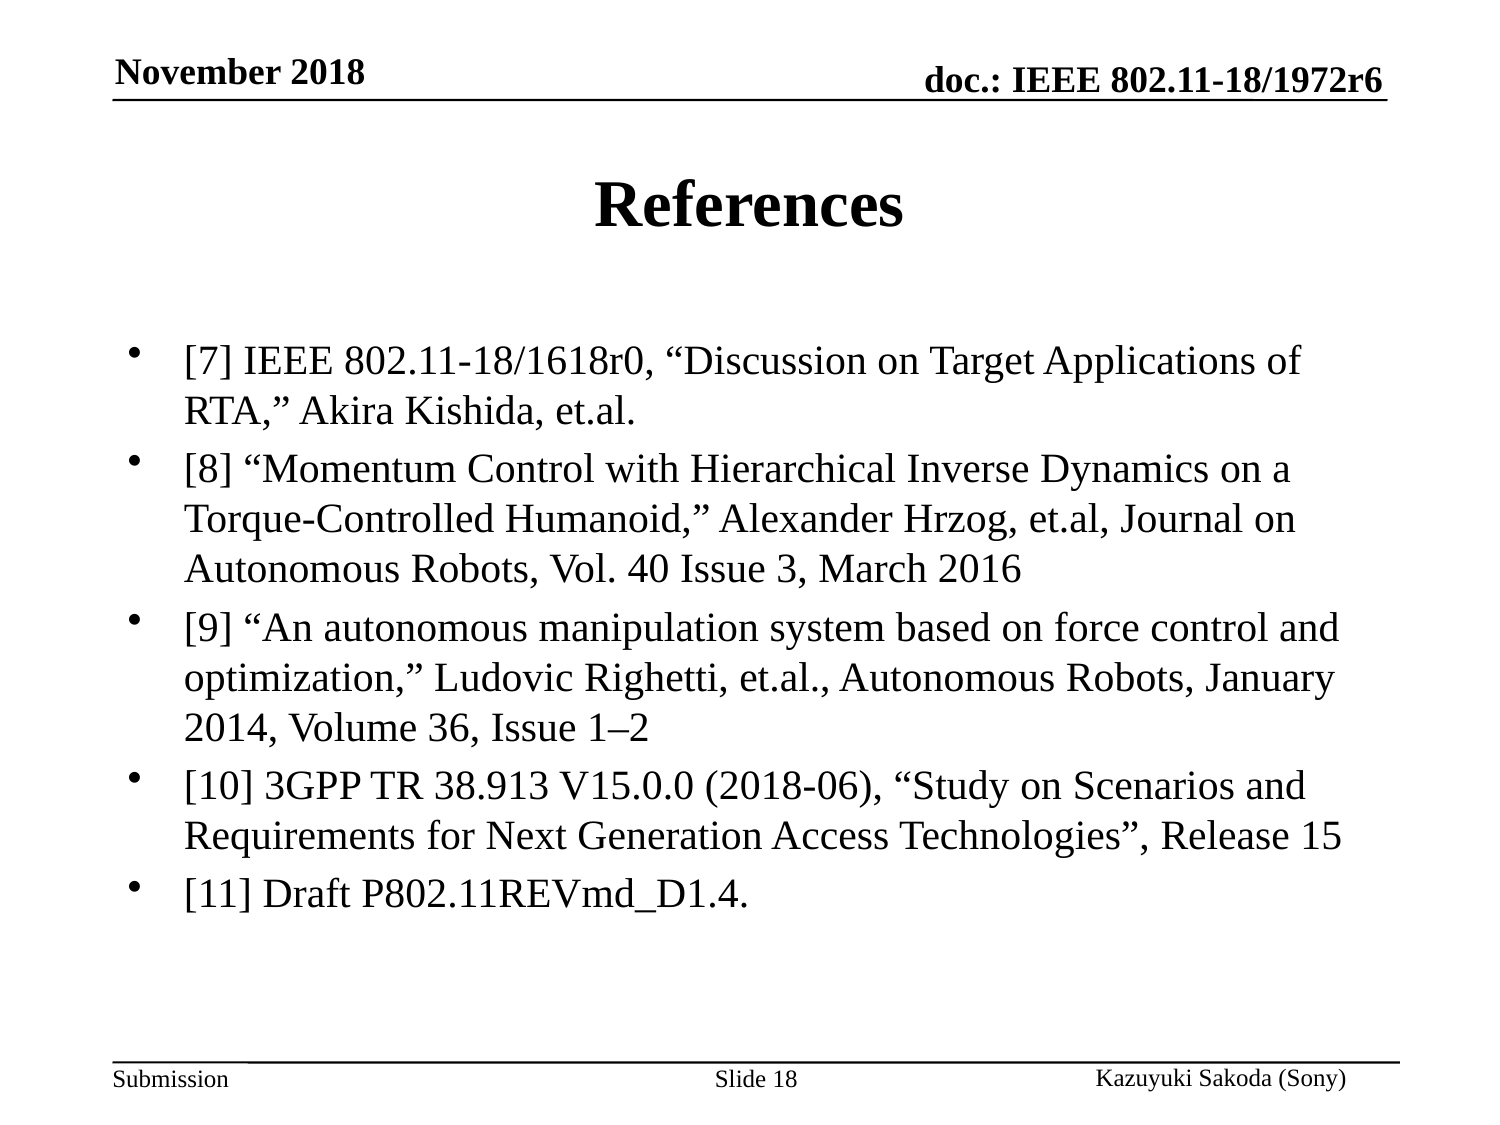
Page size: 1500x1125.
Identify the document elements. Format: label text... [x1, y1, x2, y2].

title References [112, 112, 1388, 288]
list [7] IEEE 802.11-18/1618r0, “Discussion on Target Applications of RTA,” Akira Kishida, et.al. [8] “Momentum Control with Hierarchical Inverse Dynamics on a Torque-Controlled Humanoid,” Alexander Hrzog, et.al, Journal on Autonomous Robots, Vol. 40 Issue 3, March 2016 [9] “An autonomous manipulation system based on force control and optimization,” Ludovic Righetti, et.al., Autonomous Robots, January 2014, Volume 36, Issue 1–2 [10] 3GPP TR 38.913 V15.0.0 (2018-06), “Study on Scenarios and Requirements for Next Generation Access Technologies”, Release 15 [11] Draft P802.11REVmd_D1.4. [112, 324, 1388, 1000]
slide_number Slide 18 [712, 1062, 800, 1093]
